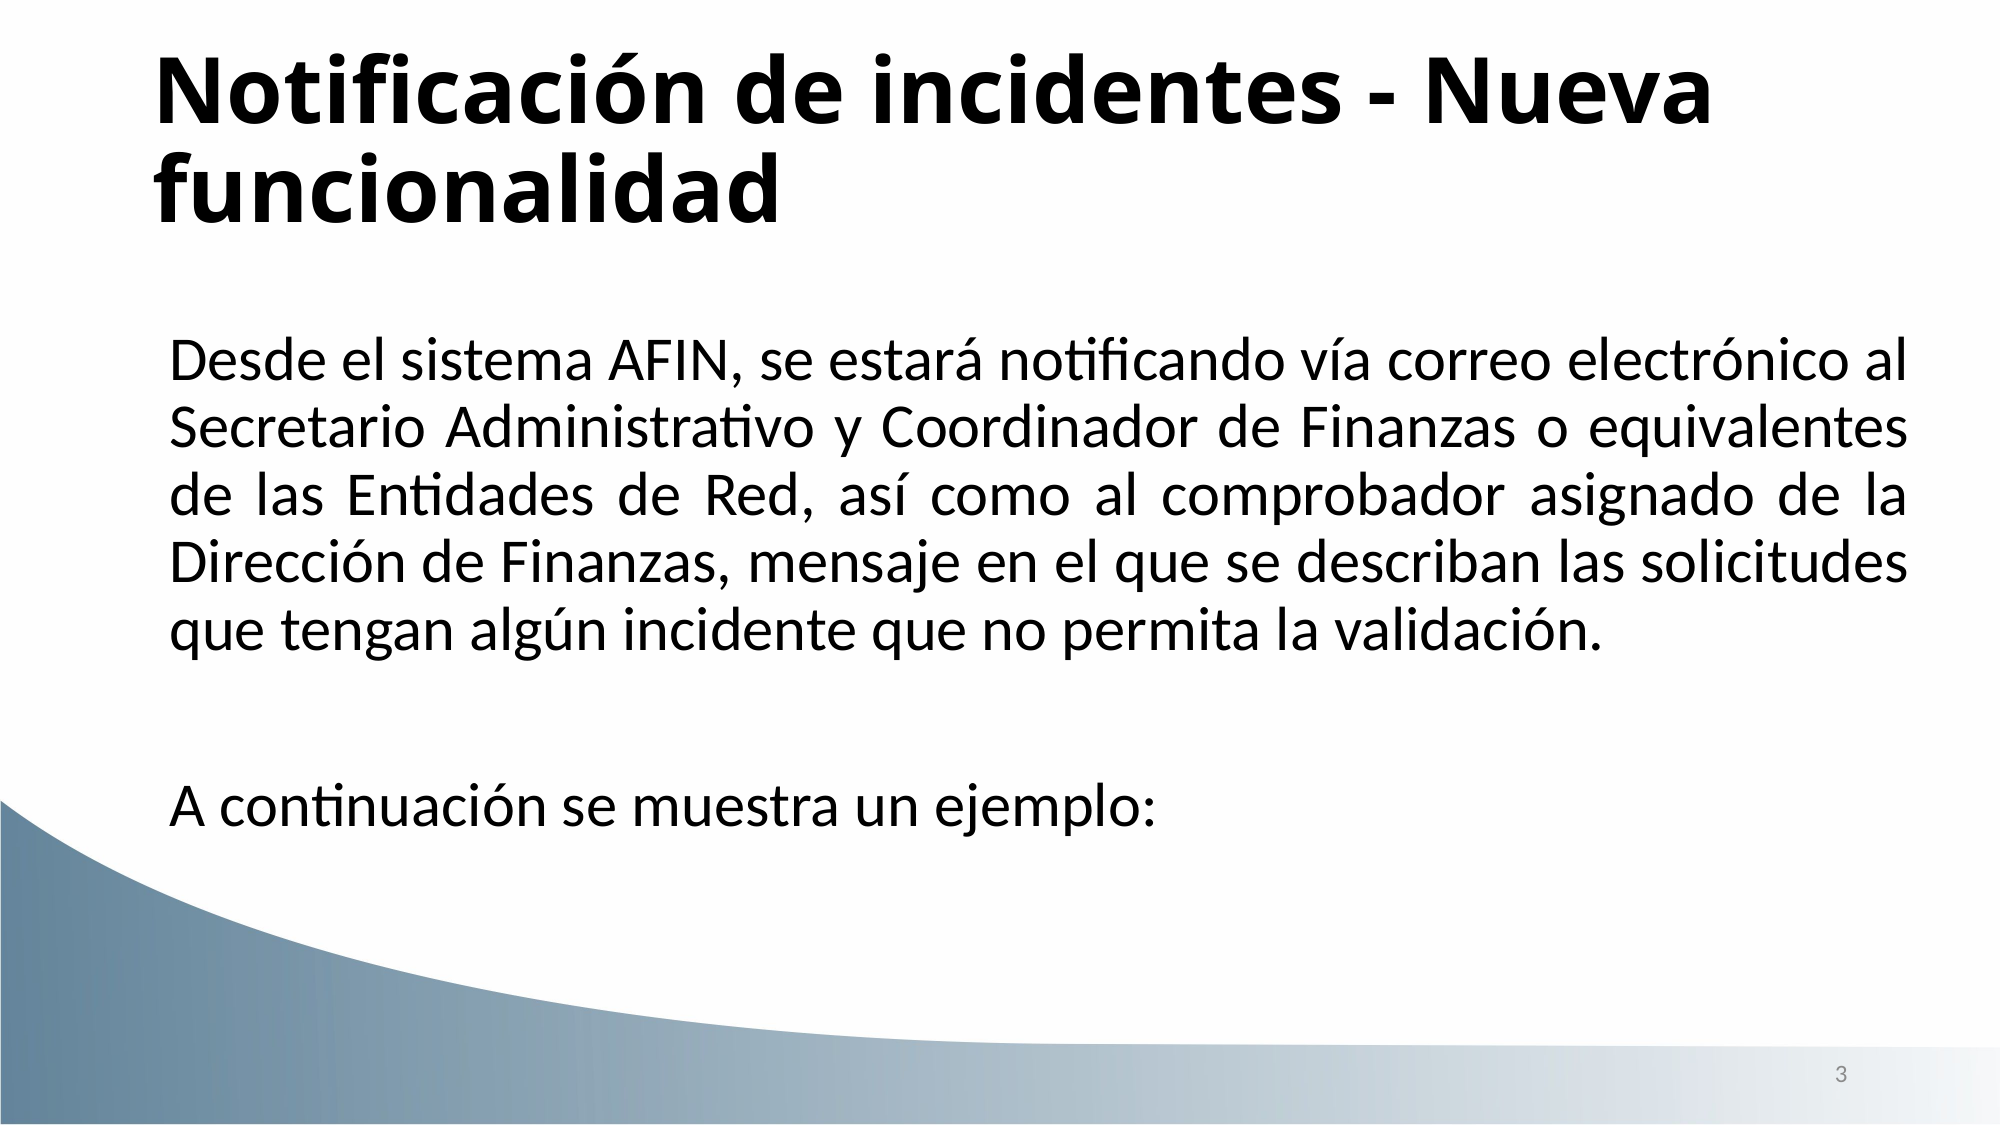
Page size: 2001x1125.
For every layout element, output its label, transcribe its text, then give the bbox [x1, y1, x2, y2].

picture [0, 0, 2001, 1125]
list Desde el sistema AFIN, se estará notificando vía correo electrónico al Secretario Administrativo y Coordinador de Finanzas o equivalentes de las Entidades de Red, así como al comprobador asignado de la Dirección de Finanzas, mensaje en el que se describan las solicitudes que tengan algún incidente que no permita la validación. A continuación se muestra un ejemplo: [154, 318, 1927, 872]
slide_number 3 [1412, 1042, 1863, 1103]
title Notificación de incidentes - Nueva funcionalidad [137, 34, 1955, 252]
